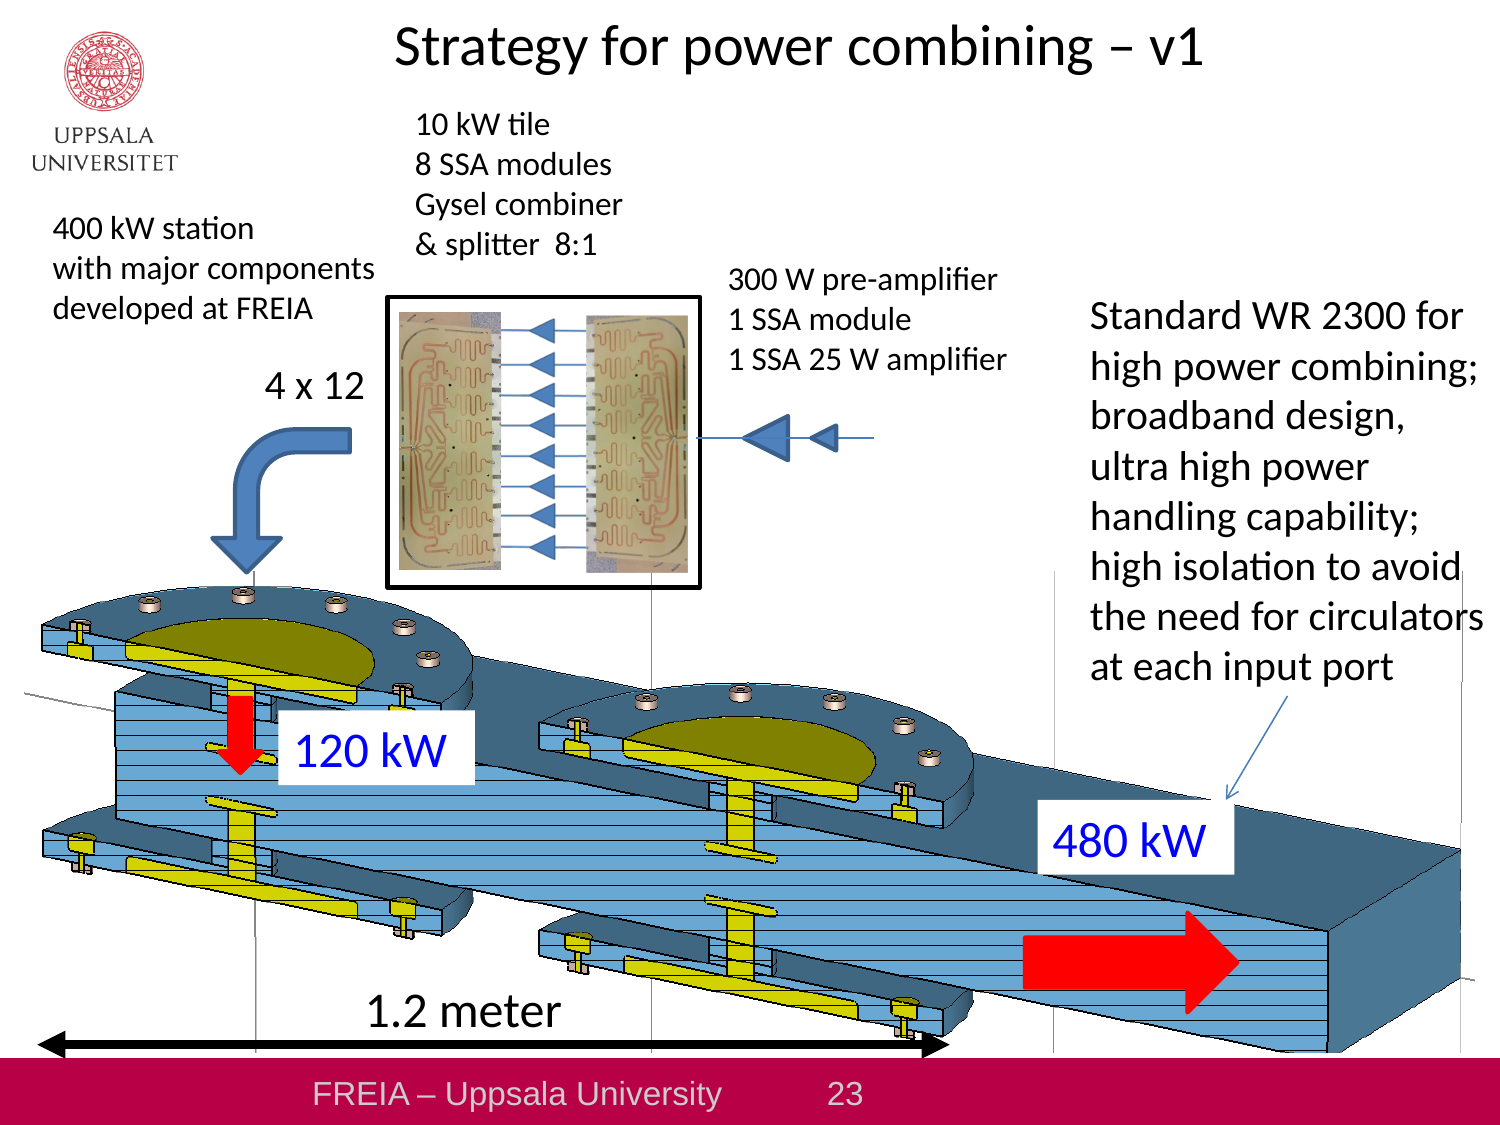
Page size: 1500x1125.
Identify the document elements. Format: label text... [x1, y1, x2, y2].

text_box Strategy for power combining – v1 [379, 0, 1222, 85]
picture [0, 0, 210, 210]
text_box Standard WR 2300 for high power combining; broadband design, ultra high power handling capability; high isolation to avoid the need for circulators at each input port [1074, 280, 1500, 696]
text_box 400 kW station with major components developed at FREIA [37, 198, 400, 334]
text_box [762, 348, 807, 528]
text_box 10 kW tile 8 SSA modules Gysel combiner & splitter 8:1 [399, 95, 688, 295]
text_box 300 W pre-amplifier 1 SSA module 1 SSA 25 W amplifier [712, 249, 1105, 348]
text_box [24, 349, 1476, 1054]
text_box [387, 296, 701, 588]
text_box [1225, 699, 1288, 801]
